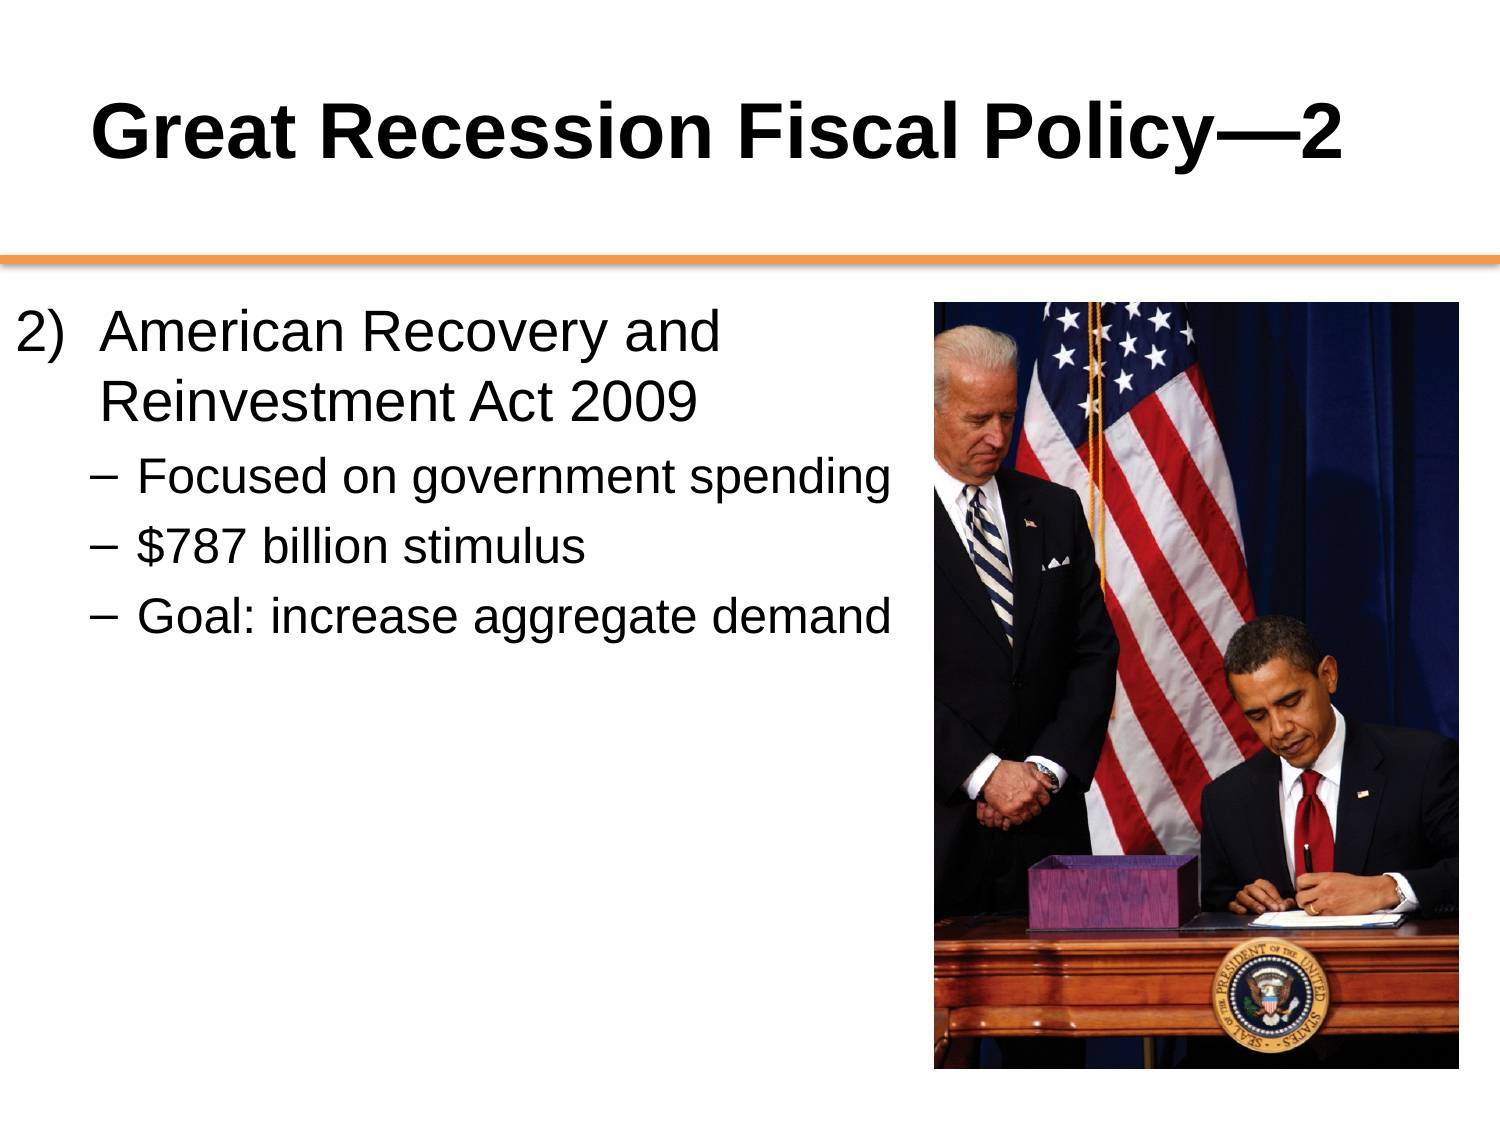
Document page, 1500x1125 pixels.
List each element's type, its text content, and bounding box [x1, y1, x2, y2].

list American Recovery and Reinvestment Act 2009 Focused on government spending $787 billion stimulus Goal: increase aggregate demand [0, 285, 928, 1085]
title Great Recession Fiscal Policy—2 [75, 0, 1425, 251]
picture [927, 294, 1465, 1075]
